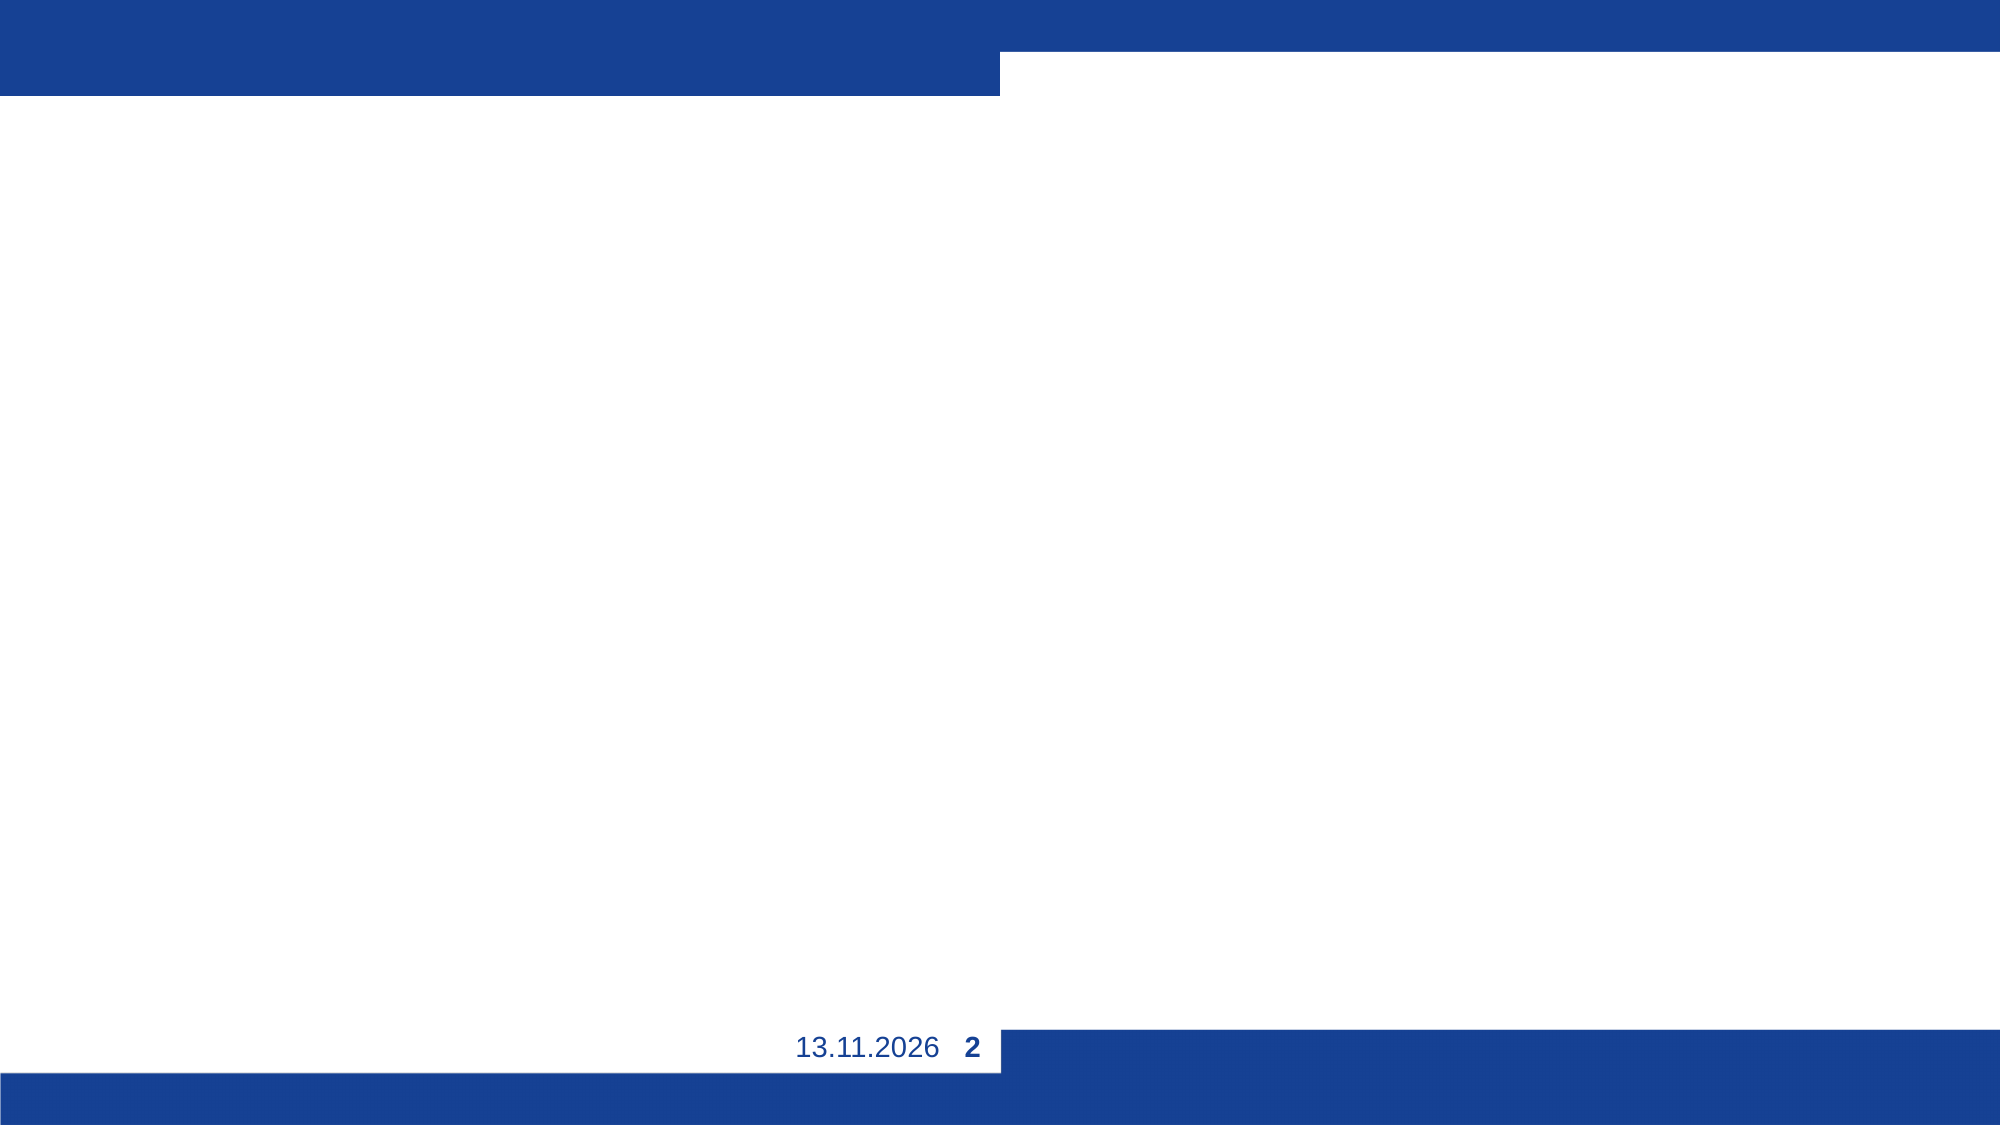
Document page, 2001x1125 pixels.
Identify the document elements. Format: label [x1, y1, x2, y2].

picture [0, 0, 2000, 96]
picture [2, 1030, 2000, 1125]
